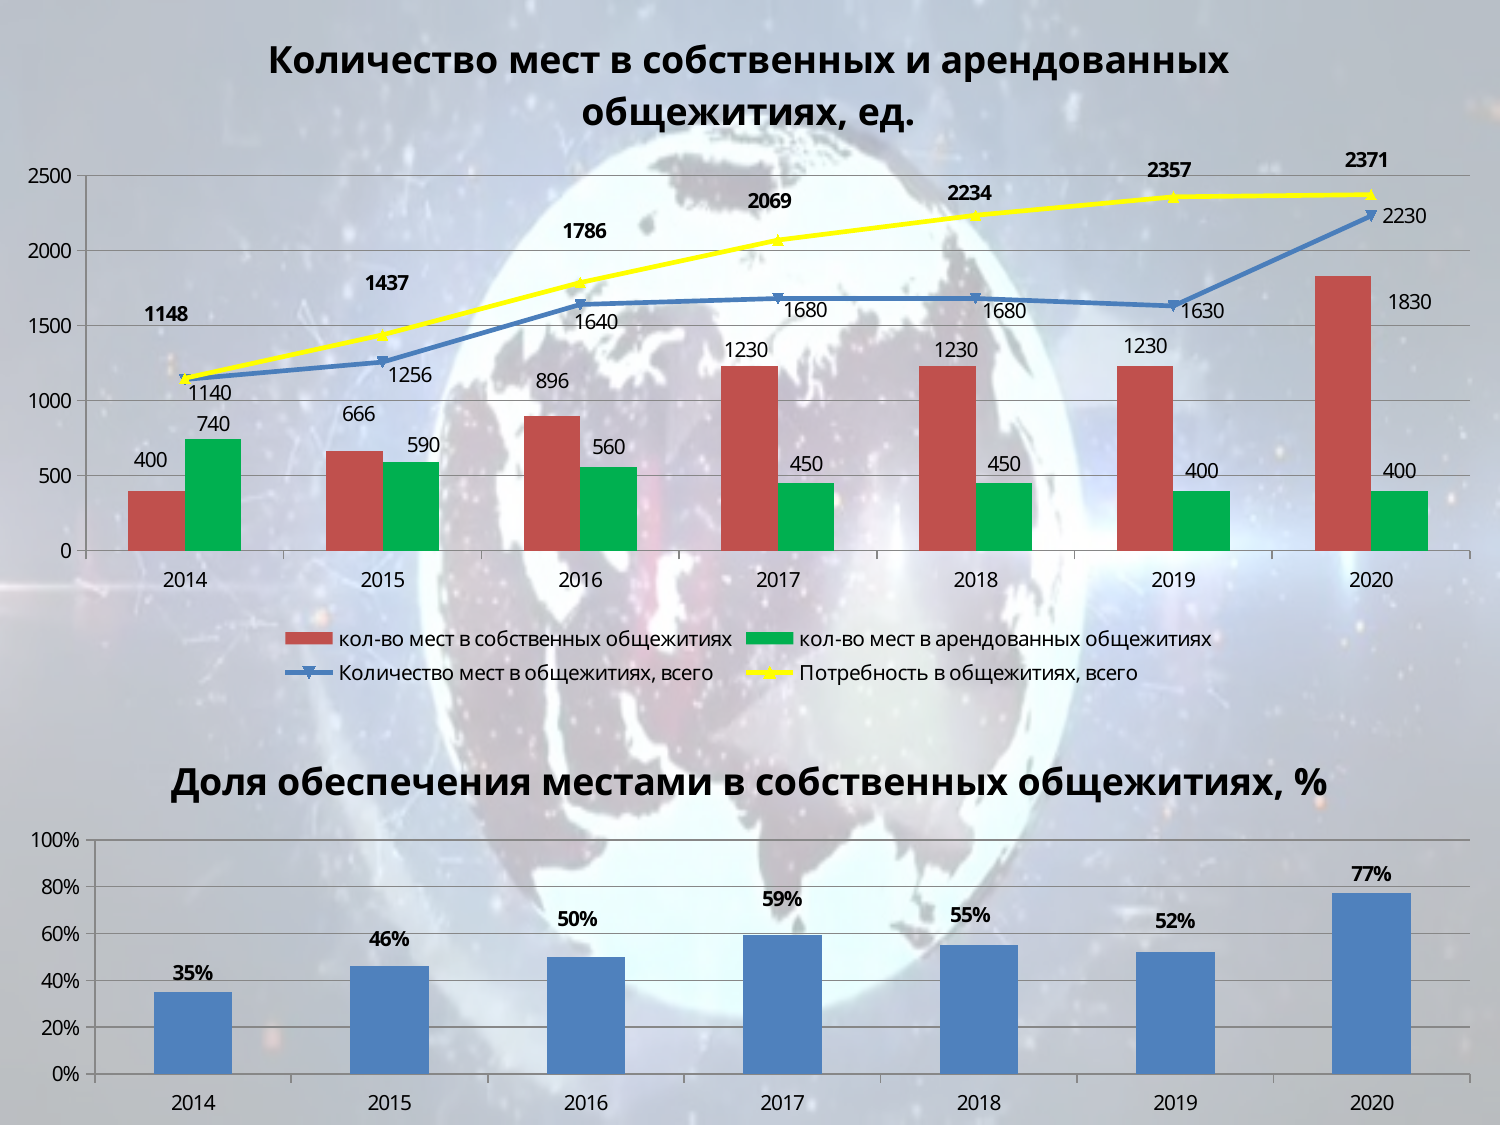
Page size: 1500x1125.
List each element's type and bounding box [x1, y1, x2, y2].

chart [0, 0, 1500, 693]
chart [0, 727, 1500, 1125]
